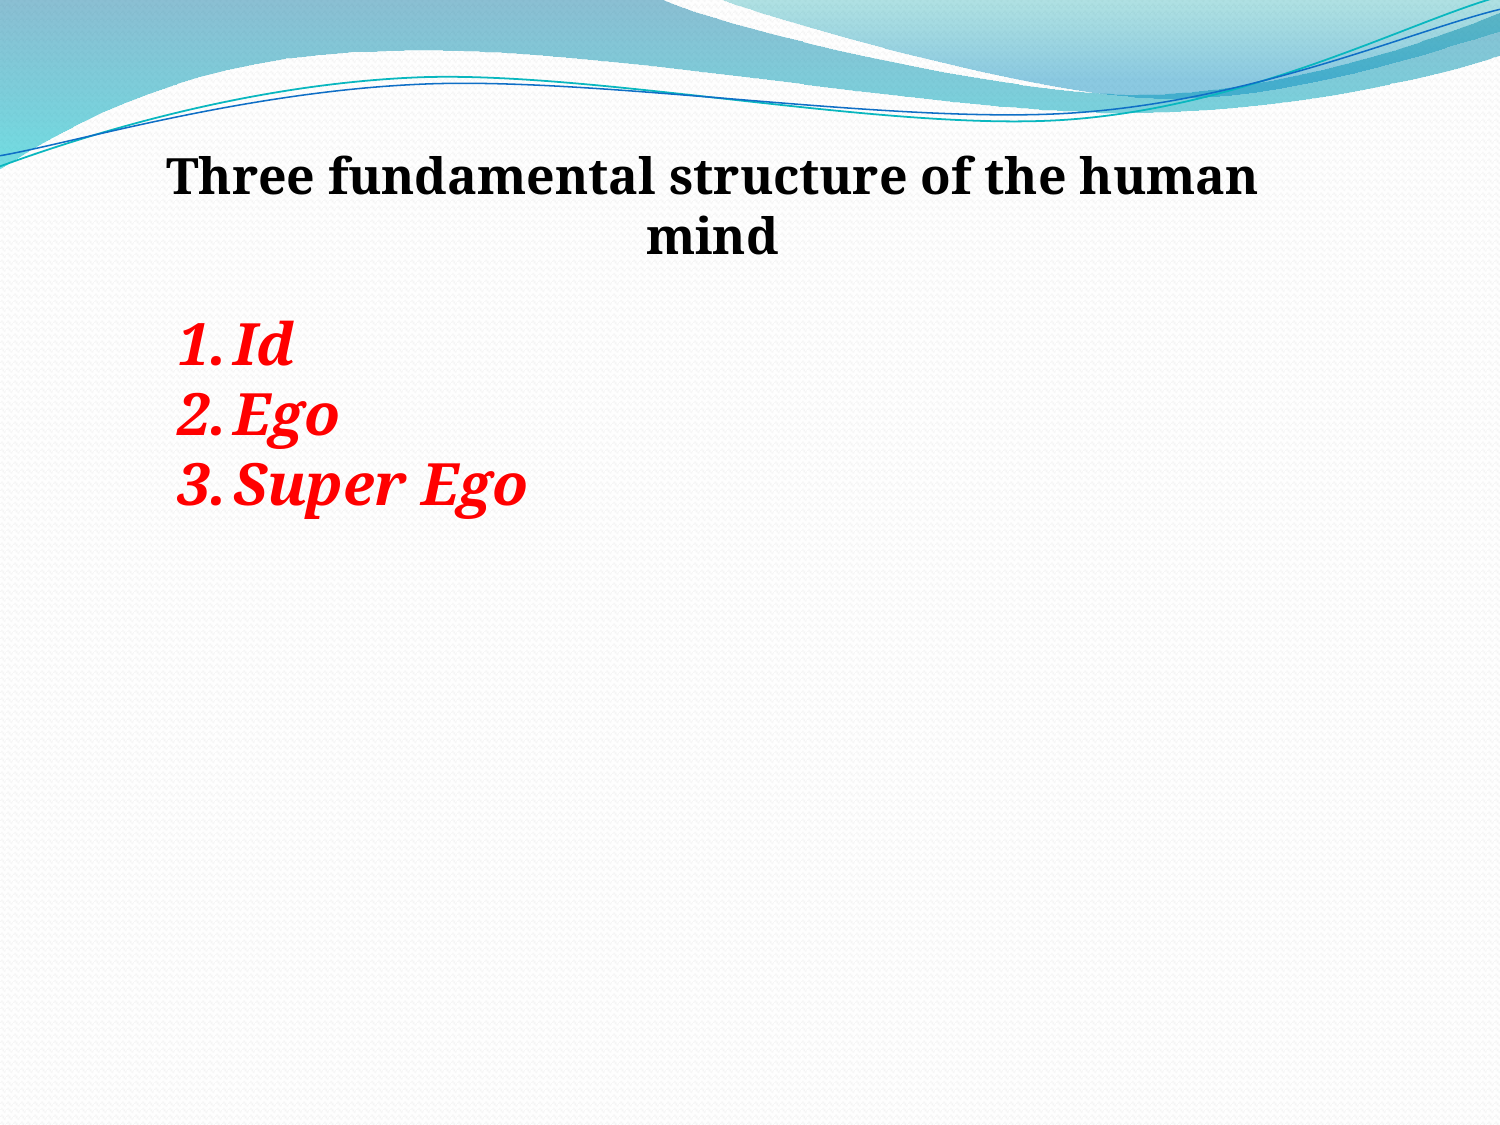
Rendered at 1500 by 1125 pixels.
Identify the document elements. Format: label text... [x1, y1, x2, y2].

text_box Id Ego Super Ego [162, 299, 1350, 525]
text_box Three fundamental structure of the human mind [112, 137, 1313, 273]
